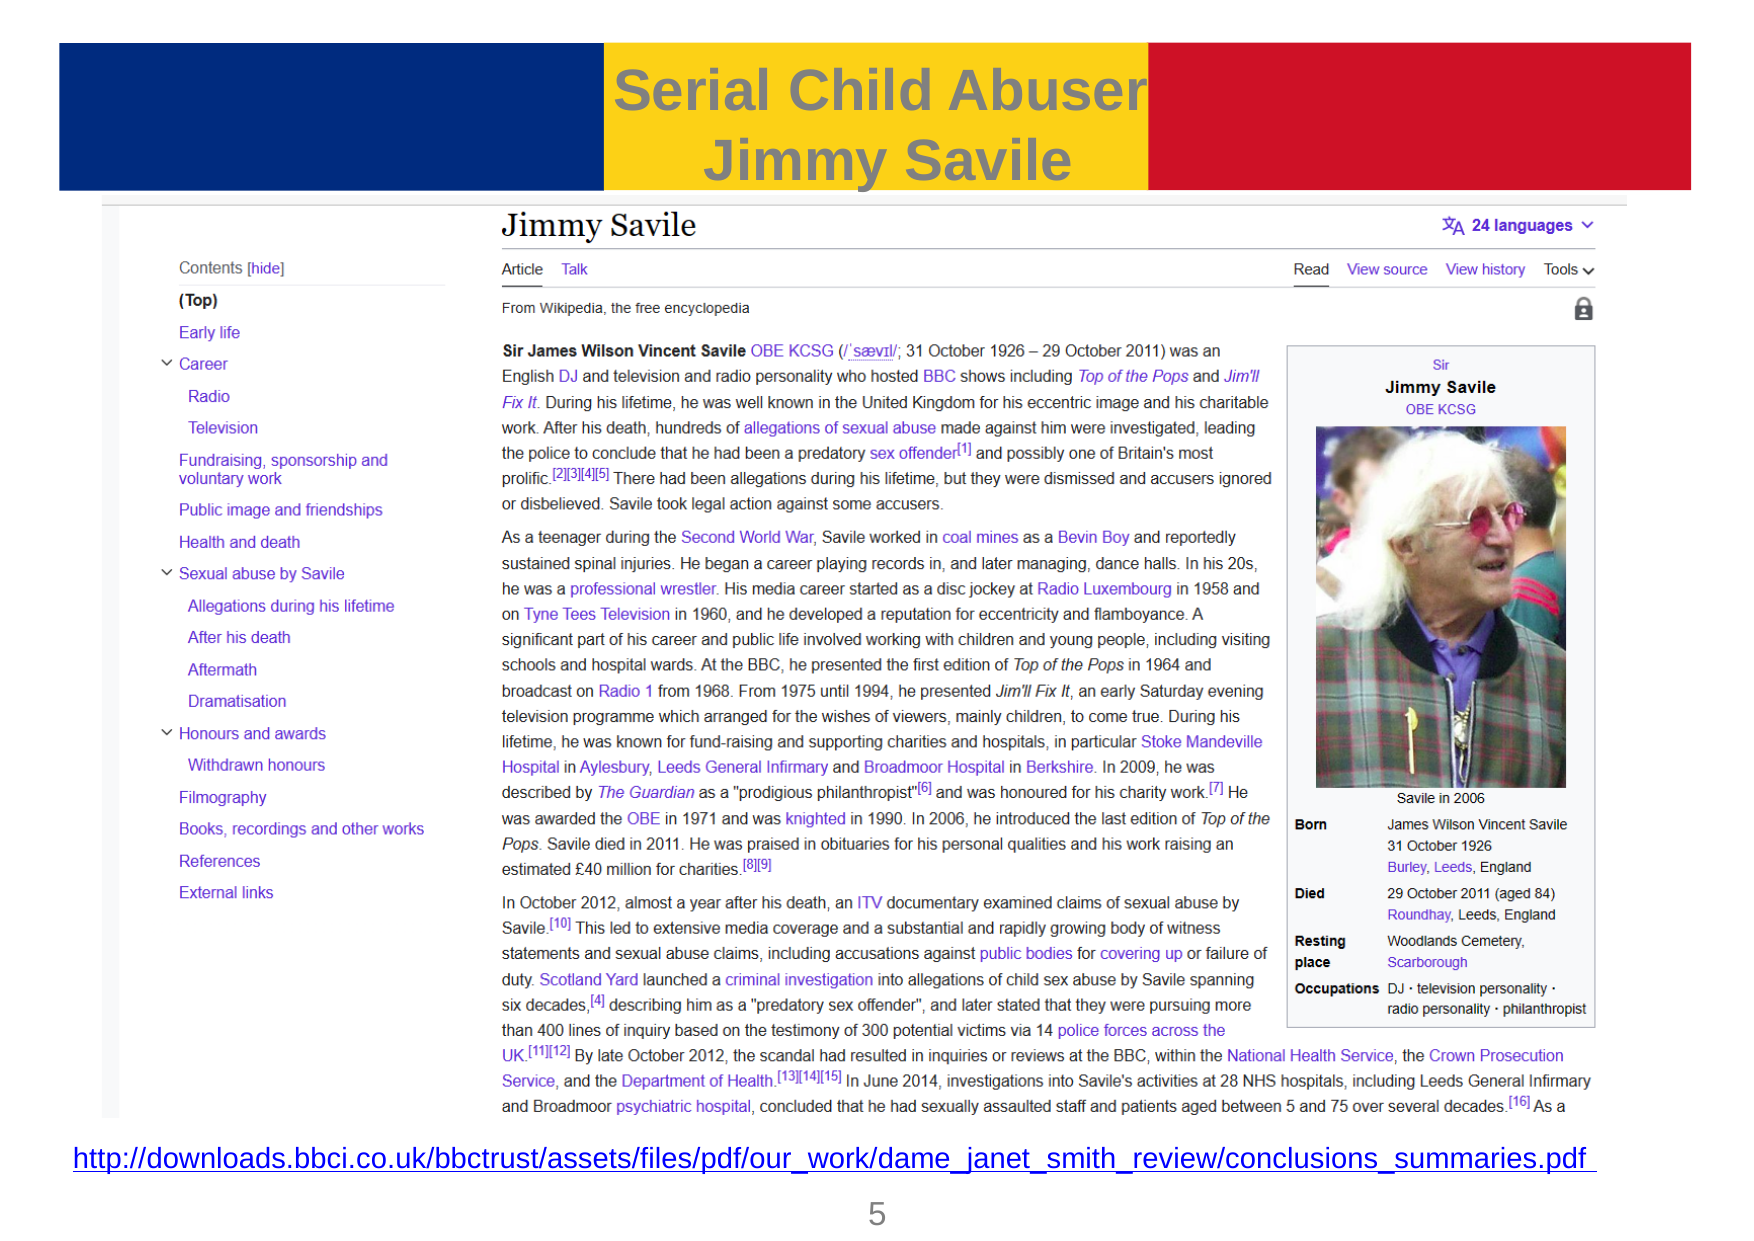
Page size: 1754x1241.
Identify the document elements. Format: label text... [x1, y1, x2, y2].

text_box http://downloads.bbci.co.uk/bbctrust/assets/files/pdf/our_work/dame_janet_smith_review/conclusions_summaries.pdf [58, 1132, 1684, 1183]
text_box Serial Child Abuser Jimmy Savile [67, 45, 1694, 200]
picture [101, 195, 1628, 1119]
